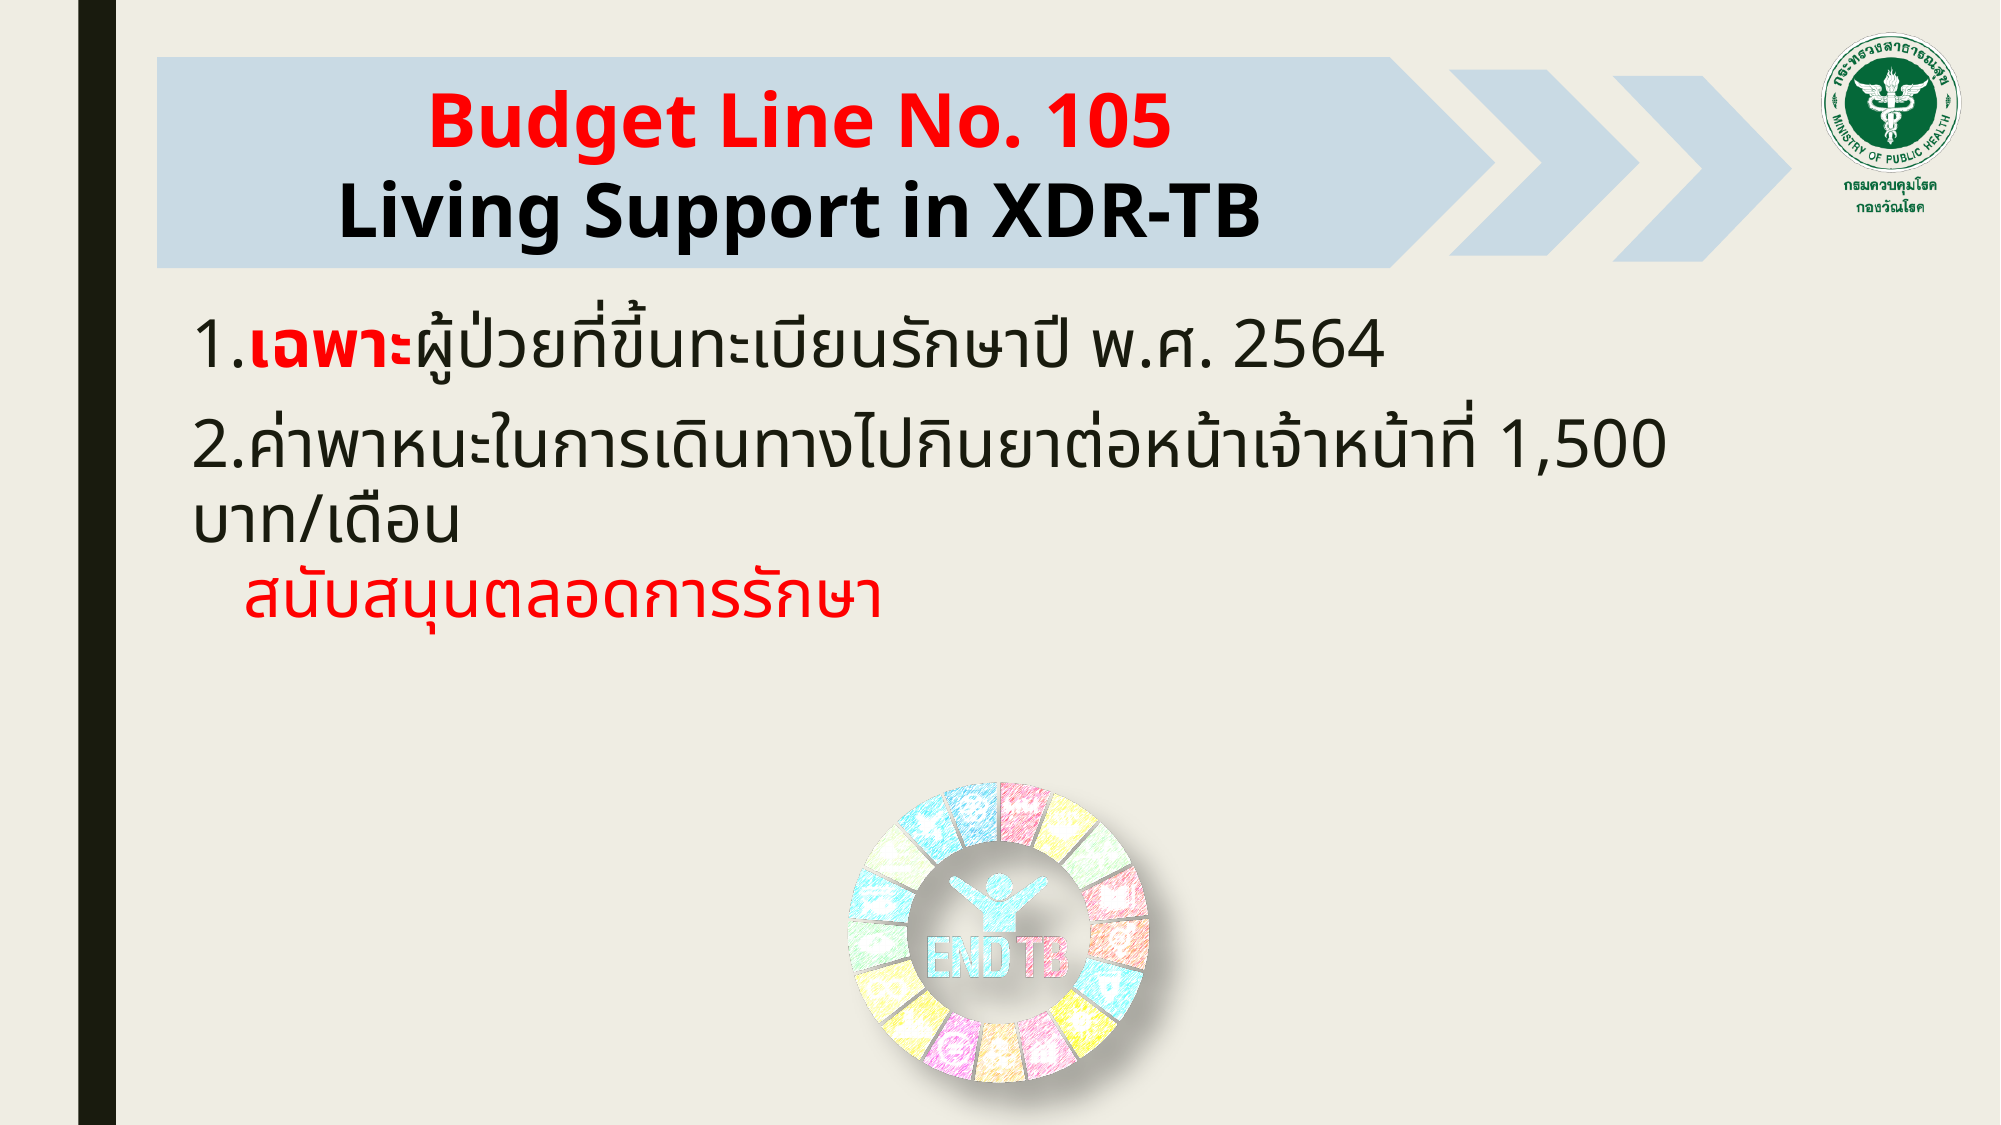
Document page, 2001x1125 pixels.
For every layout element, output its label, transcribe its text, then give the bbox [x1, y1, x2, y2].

text_box Budget Line No. 105 Living Support in XDR-TB [154, 54, 1499, 272]
picture [834, 772, 1163, 1100]
text_box [1446, 66, 1643, 259]
picture [1816, 26, 1967, 213]
list 1.เฉพาะผู้ป่วยที่ขี้นทะเบียนรักษาปี พ.ศ. 2564 2.ค่าพาหนะในการเดินทางไปกินยาต่อหน้าเจ้าหน้าที่ 1,500 บาท/เดือน สนับสนุนตลอดการรักษา [176, 299, 1940, 888]
text_box [1609, 72, 1795, 265]
